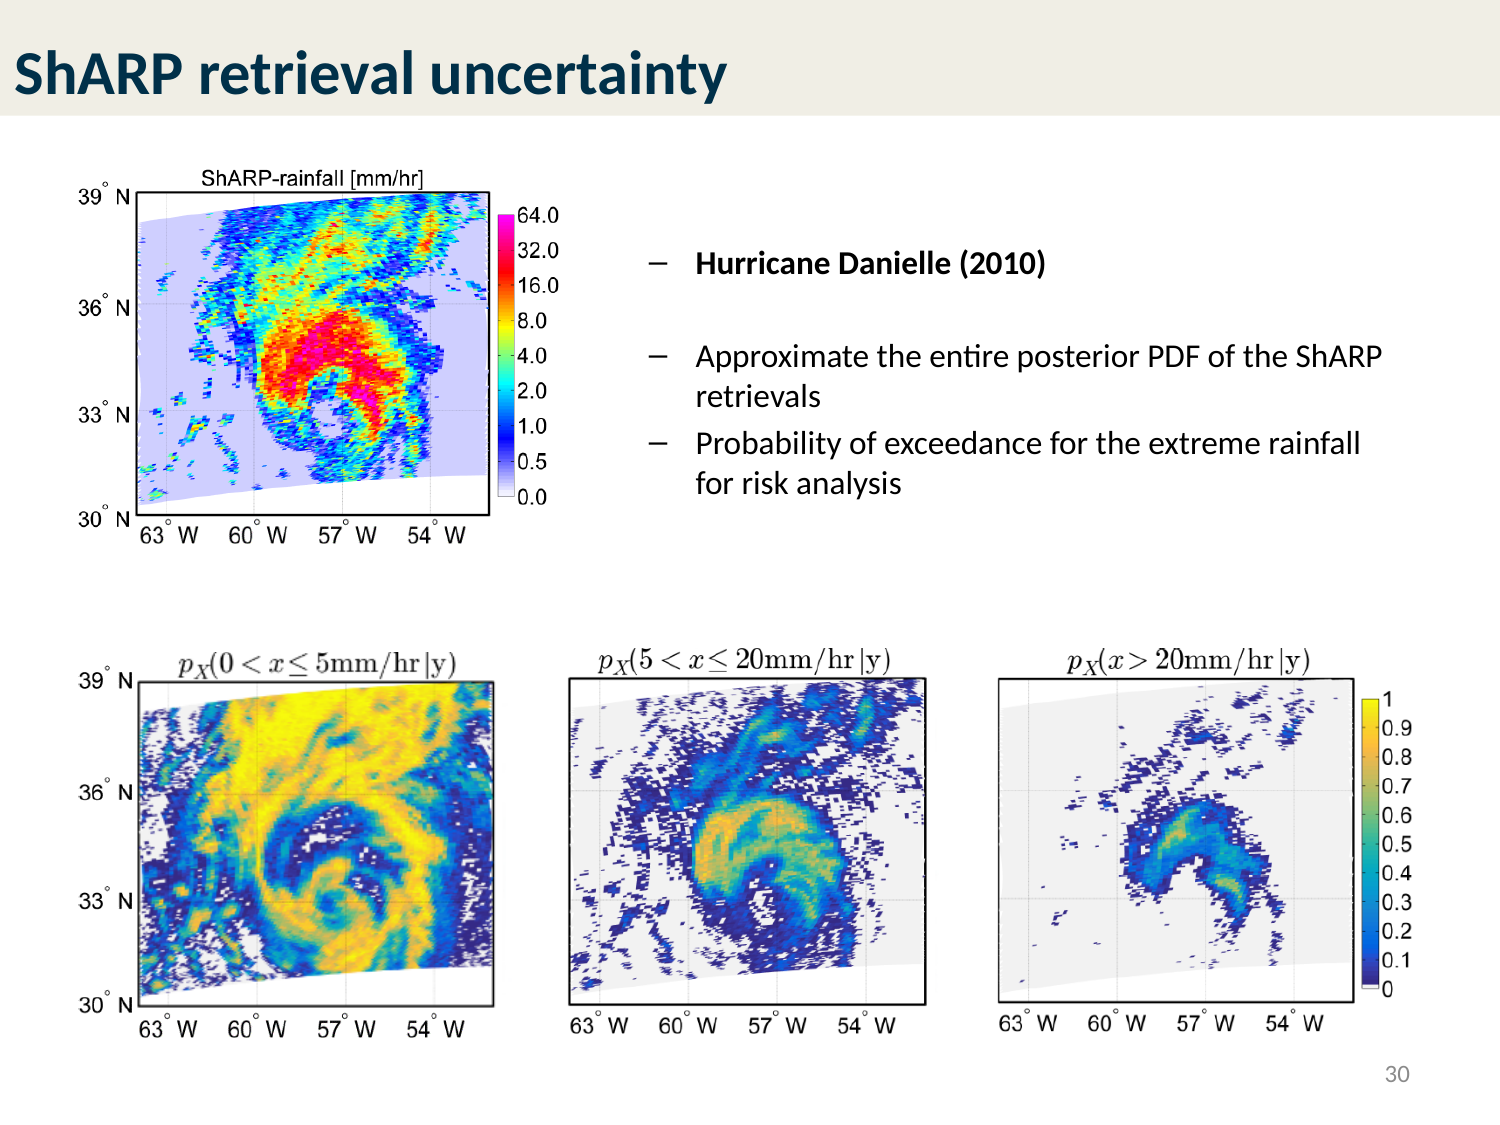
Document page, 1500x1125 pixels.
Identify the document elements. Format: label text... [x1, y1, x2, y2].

slide_number 30 [1074, 1042, 1425, 1103]
list Hurricane Danielle (2010) Approximate the entire posterior PDF of the ShARP retrievals Probability of exceedance for the extreme rainfall for risk analysis [567, 187, 1413, 537]
picture [987, 648, 1413, 1033]
picture [567, 648, 944, 1034]
text_box ShARP retrieval uncertainty [0, 24, 975, 115]
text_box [77, 161, 563, 544]
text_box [78, 646, 513, 1038]
text_box [0, 0, 1500, 118]
